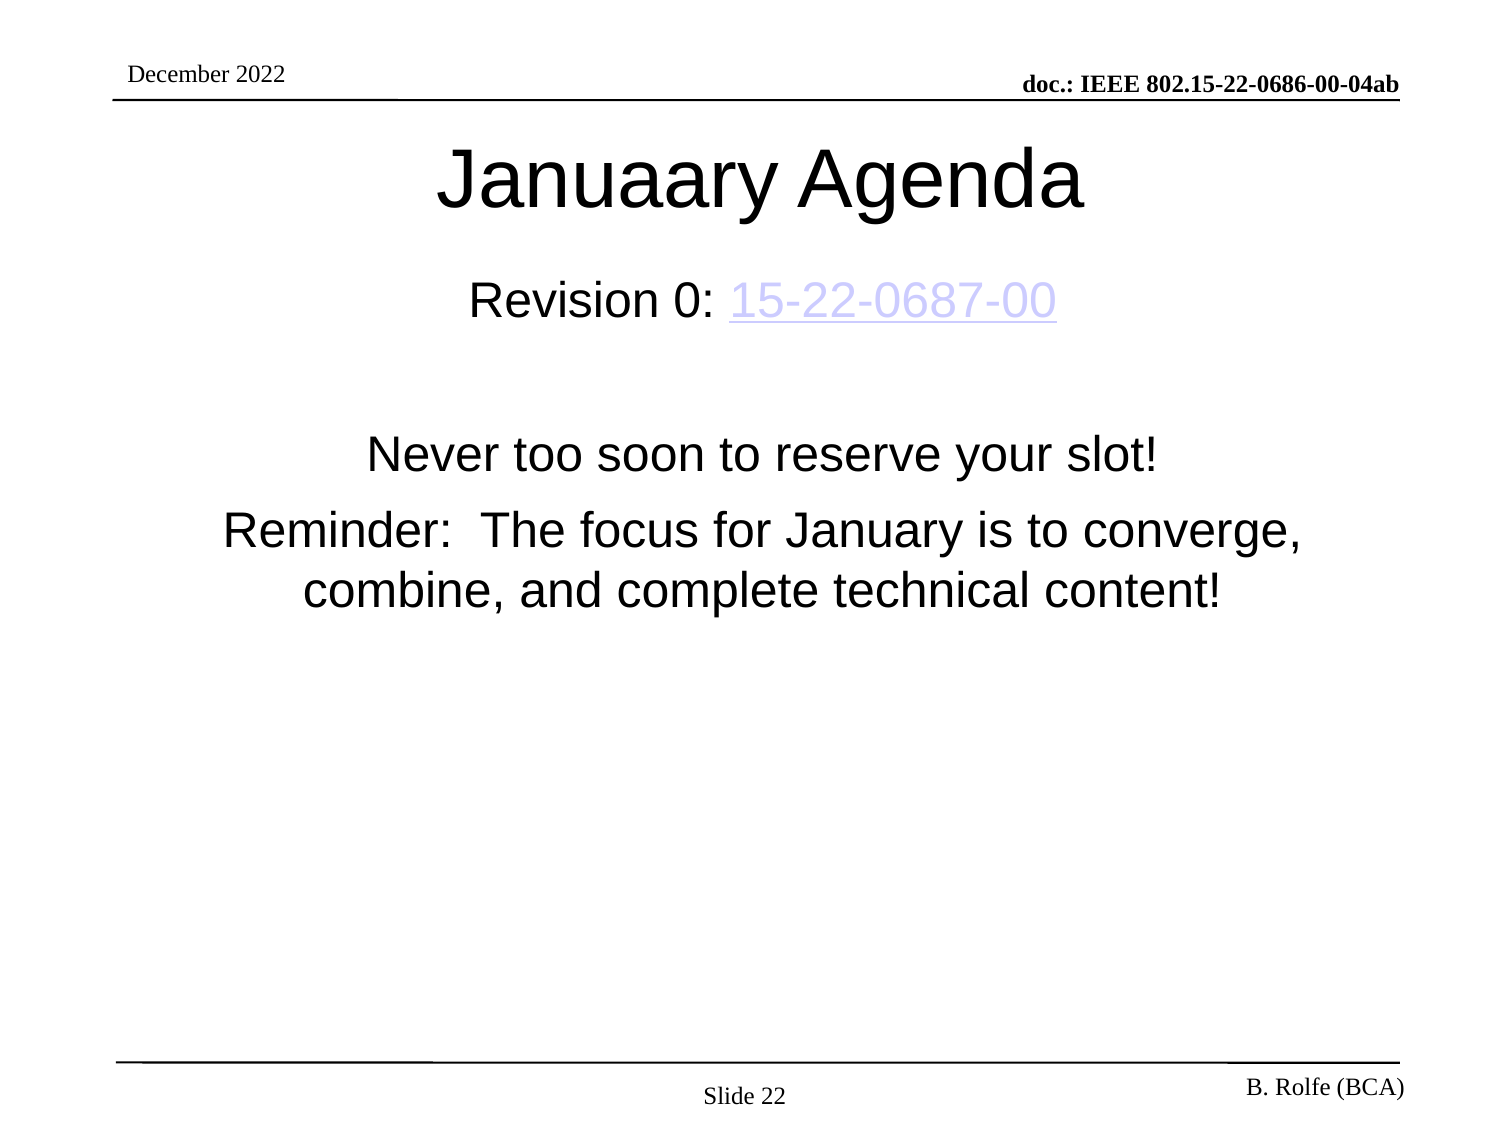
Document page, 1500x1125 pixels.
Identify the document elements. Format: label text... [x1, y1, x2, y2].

list Revision 0: 15-22-0687-00 Never too soon to reserve your slot! Reminder: The focus for January is to converge, combine, and complete technical content! [125, 260, 1400, 634]
slide_number Slide 22 [690, 1075, 799, 1115]
title Januaary Agenda [123, 112, 1398, 237]
